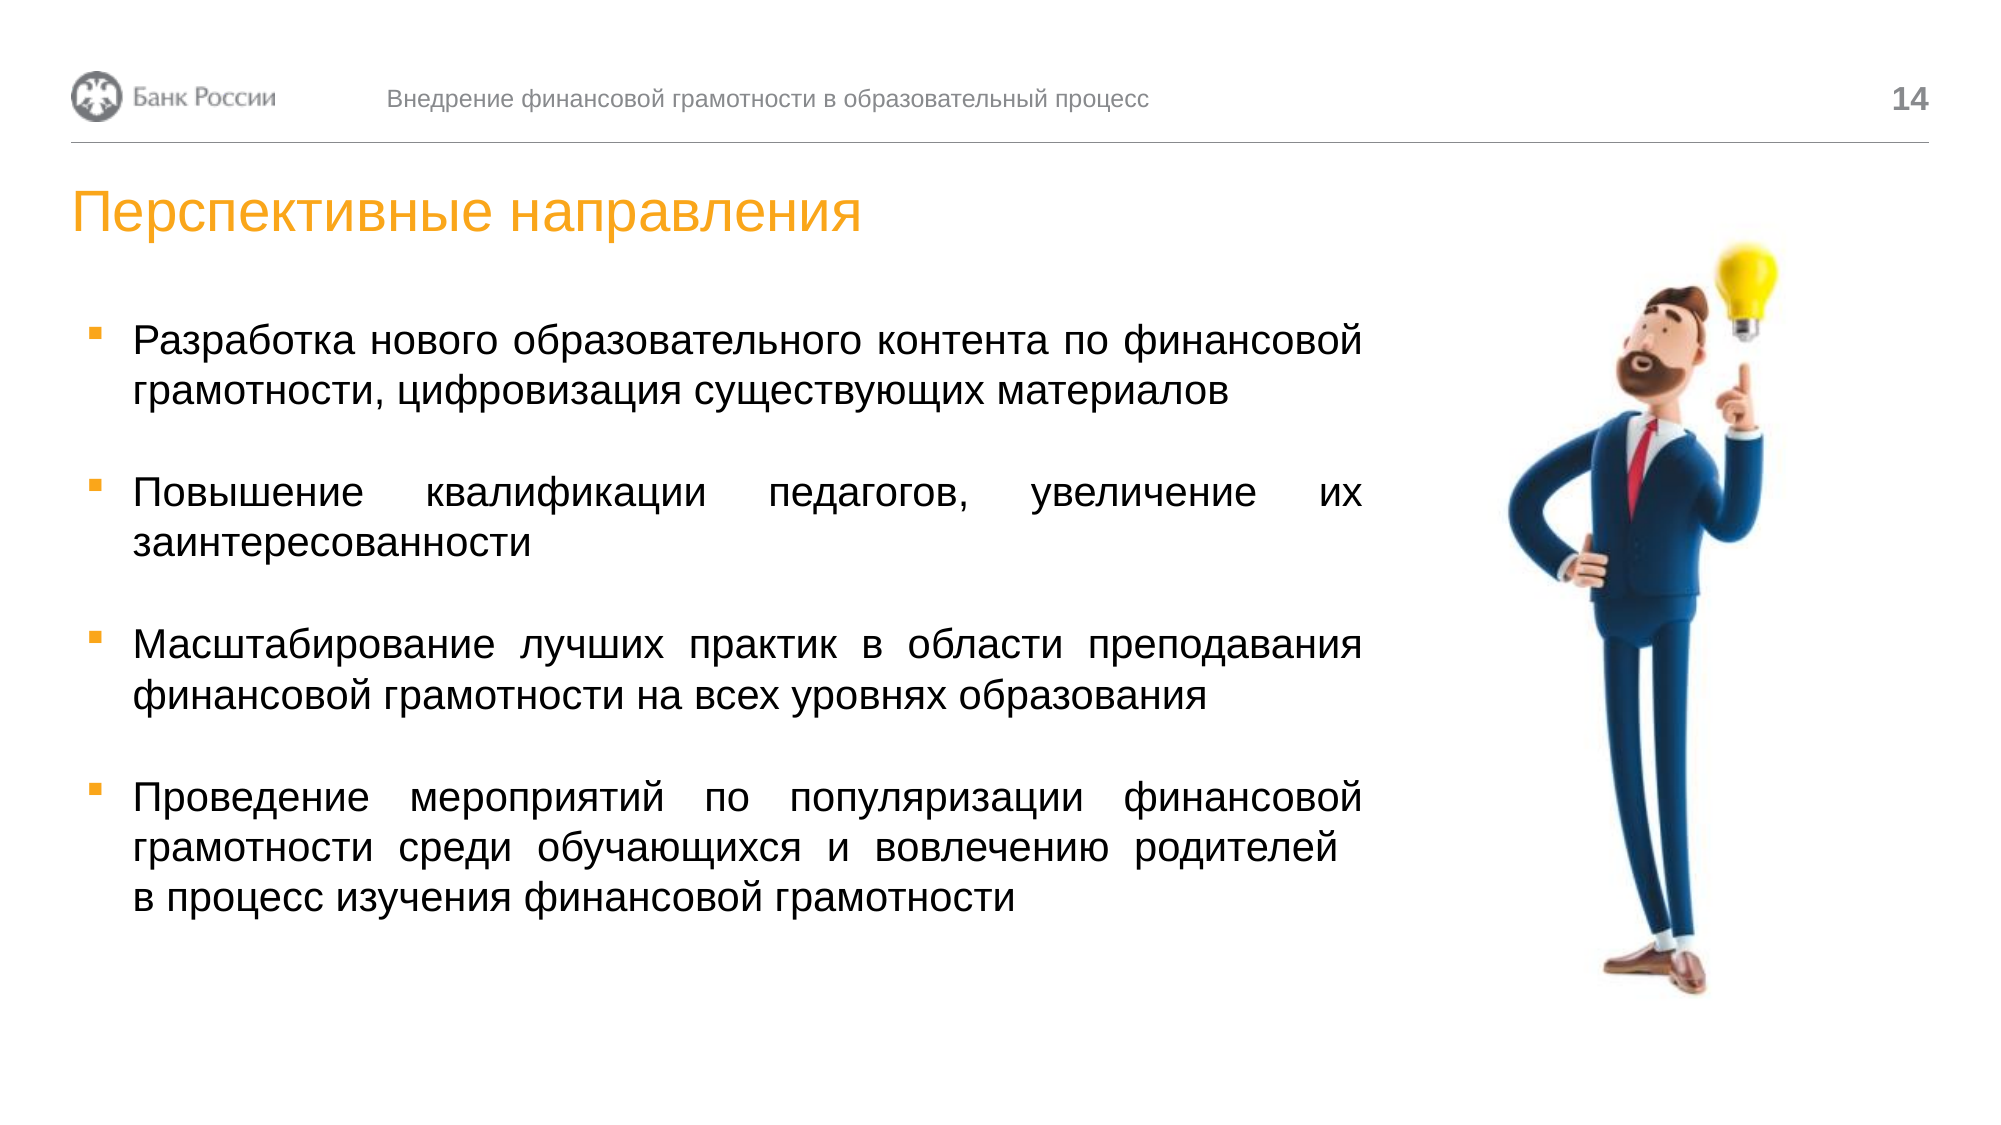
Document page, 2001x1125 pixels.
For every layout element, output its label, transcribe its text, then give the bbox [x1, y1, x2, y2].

slide_number 14 [1806, 70, 1929, 124]
picture [1460, 199, 1847, 1016]
picture [71, 71, 275, 122]
title Перспективные направления [71, 181, 1929, 248]
text_box Разработка нового образовательного контента по финансовой грамотности, цифровизация существующих материалов Повышение квалификации педагогов, увеличение их заинтересованности Масштабирование лучших практик в области преподавания финансовой грамотности на всех уровнях образования Проведение мероприятий по популяризации финансовой грамотности среди обучающихся и вовлечению родителей в процесс изучения финансовой грамотности [71, 305, 1379, 927]
footer Внедрение финансовой грамотности в образовательный процесс [386, 70, 1772, 124]
